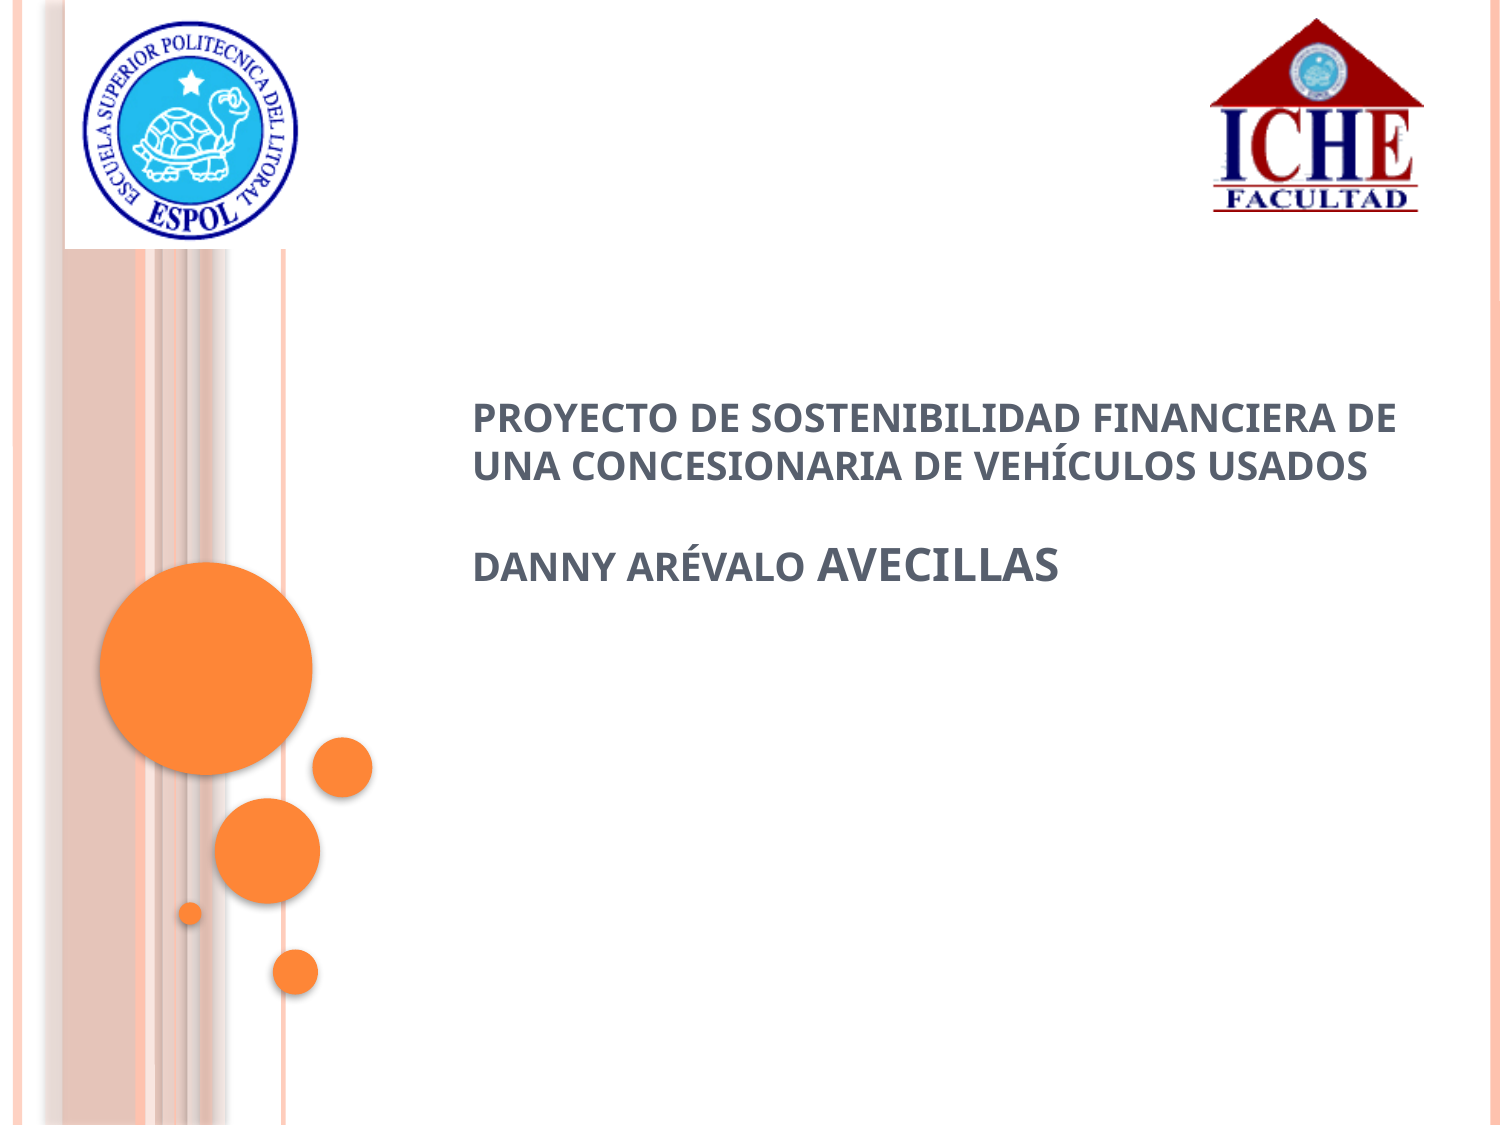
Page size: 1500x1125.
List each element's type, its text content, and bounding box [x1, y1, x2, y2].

picture [1210, 18, 1424, 213]
picture [64, 0, 320, 250]
title PROYECTO DE SOSTENIBILIDAD FINANCIERA DE UNA CONCESIONARIA DE VEHÍCULOS USADOS Danny Arévalo Avecillas [457, 385, 1500, 598]
